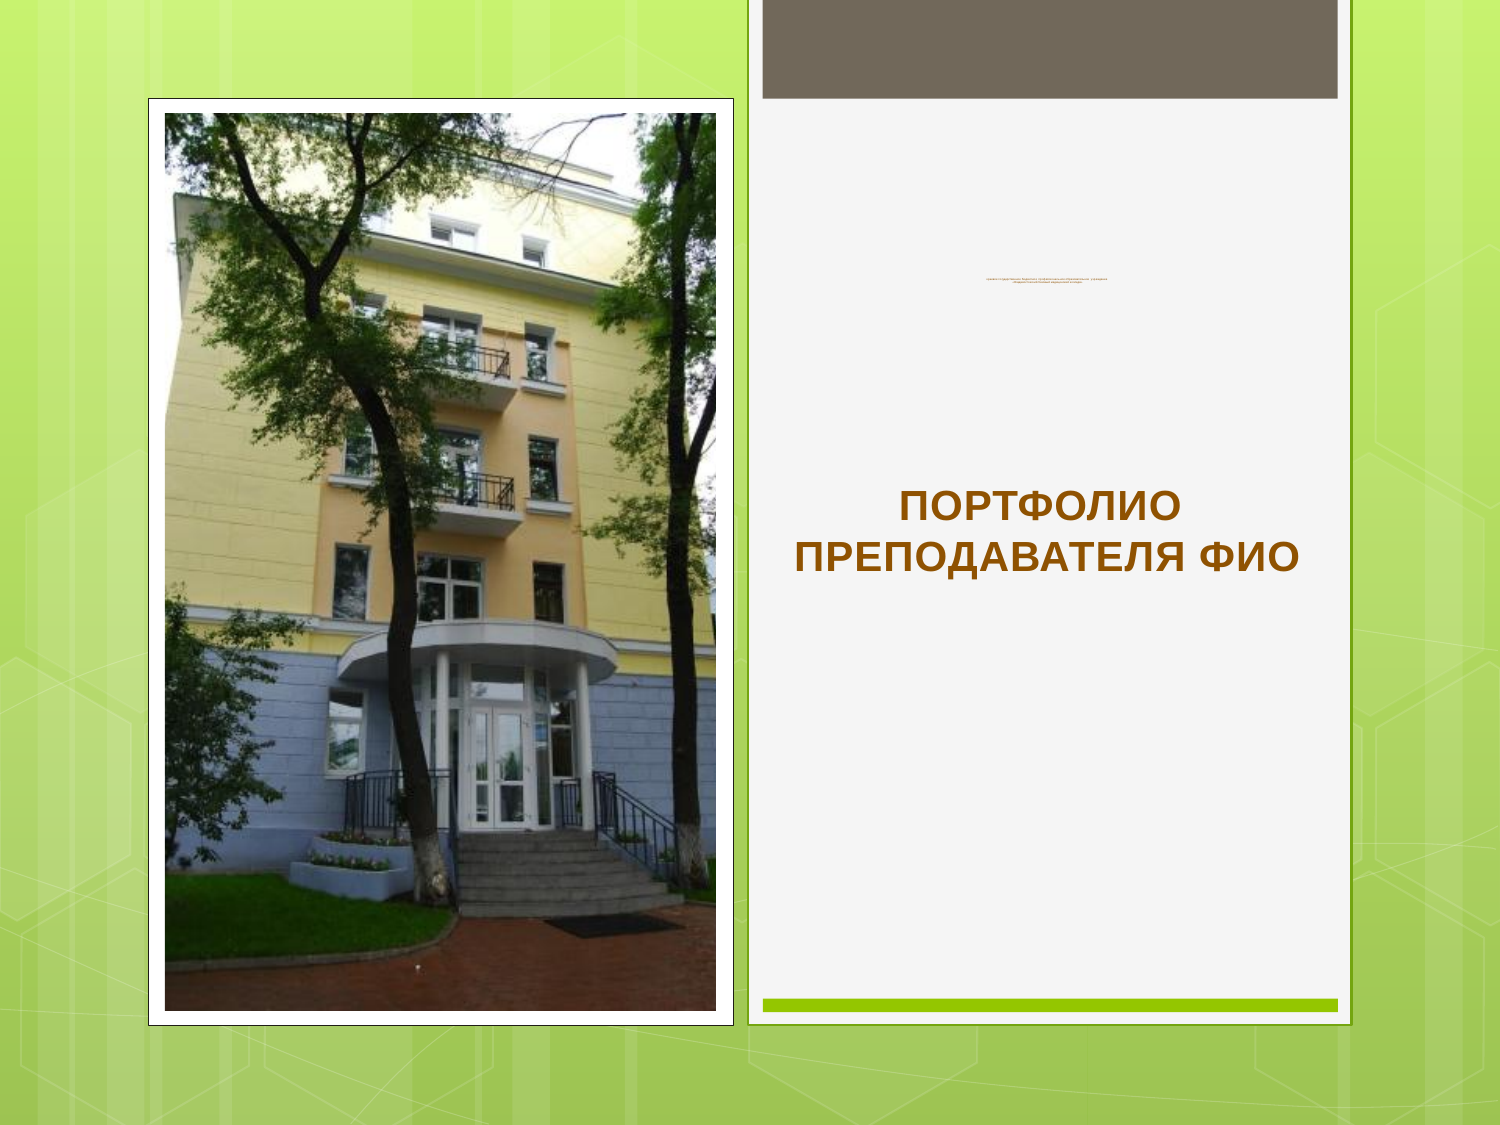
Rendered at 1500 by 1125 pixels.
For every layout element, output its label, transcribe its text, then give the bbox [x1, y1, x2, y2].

title краевое государственное бюджетное профессиональное образовательное учреждение «Владивостокский базовый медицинский колледж» [776, 255, 1319, 296]
picture [164, 113, 717, 1012]
list ПОРТФОЛИО ПРЕПОДАВАТЕЛЯ ФИО [776, 471, 1319, 630]
